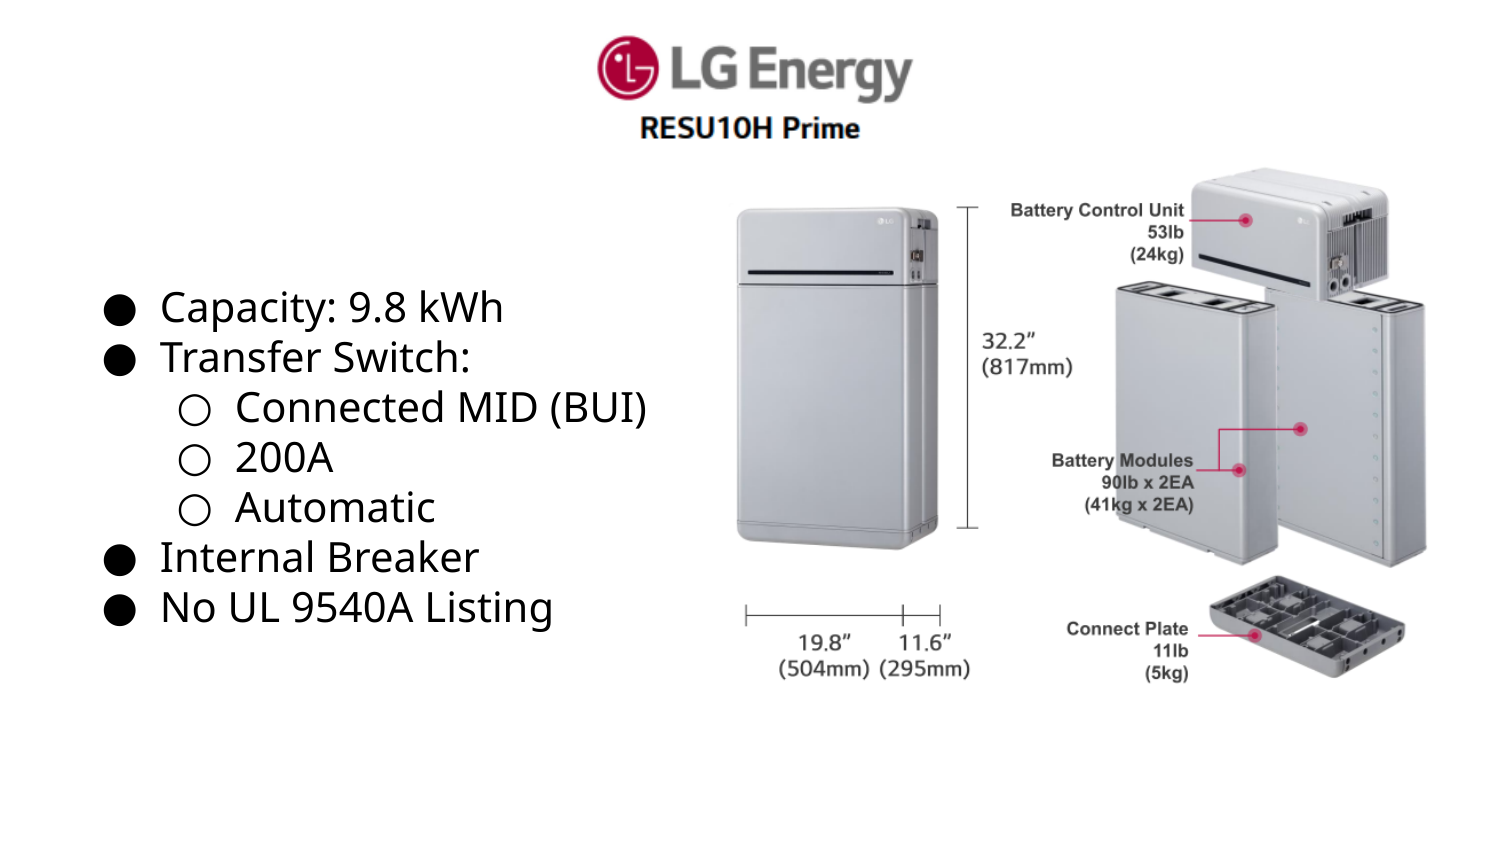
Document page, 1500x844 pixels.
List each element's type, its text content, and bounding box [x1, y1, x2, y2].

text_box Capacity: 9.8 kWh Transfer Switch: Connected MID (BUI) 200A Automatic Internal Breaker No UL 9540A Listing [69, 265, 700, 646]
picture [582, 28, 1451, 717]
